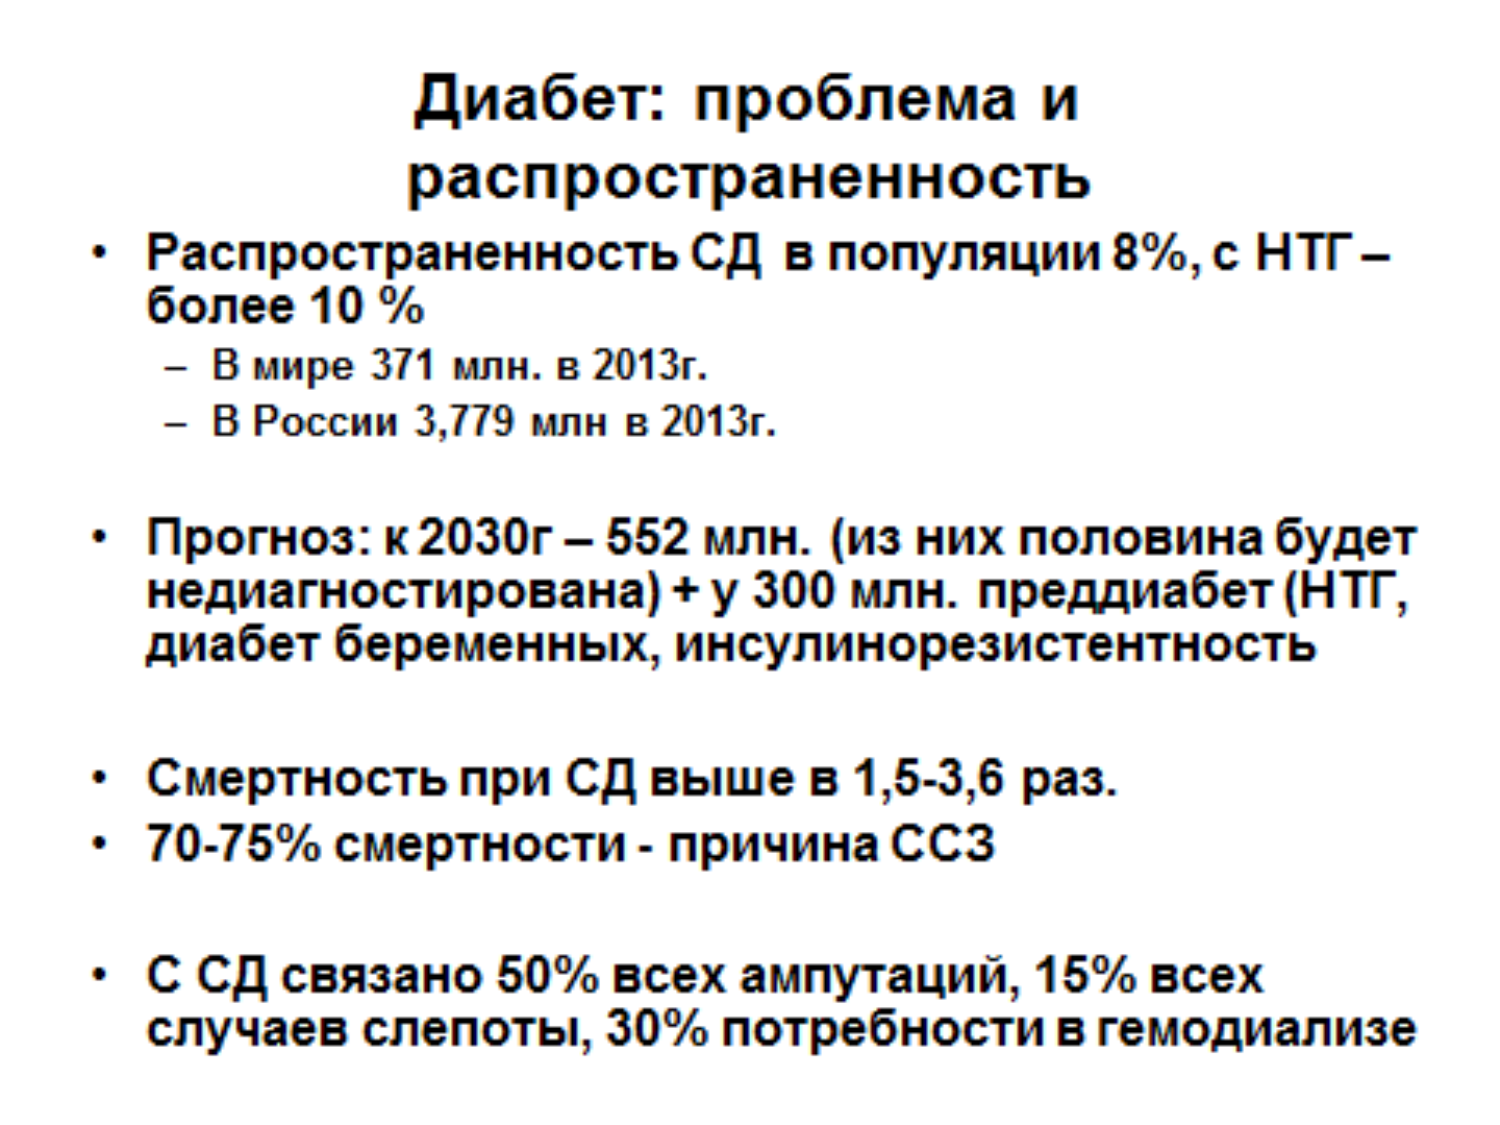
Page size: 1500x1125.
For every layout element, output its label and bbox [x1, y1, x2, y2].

list [0, 0, 1500, 1125]
